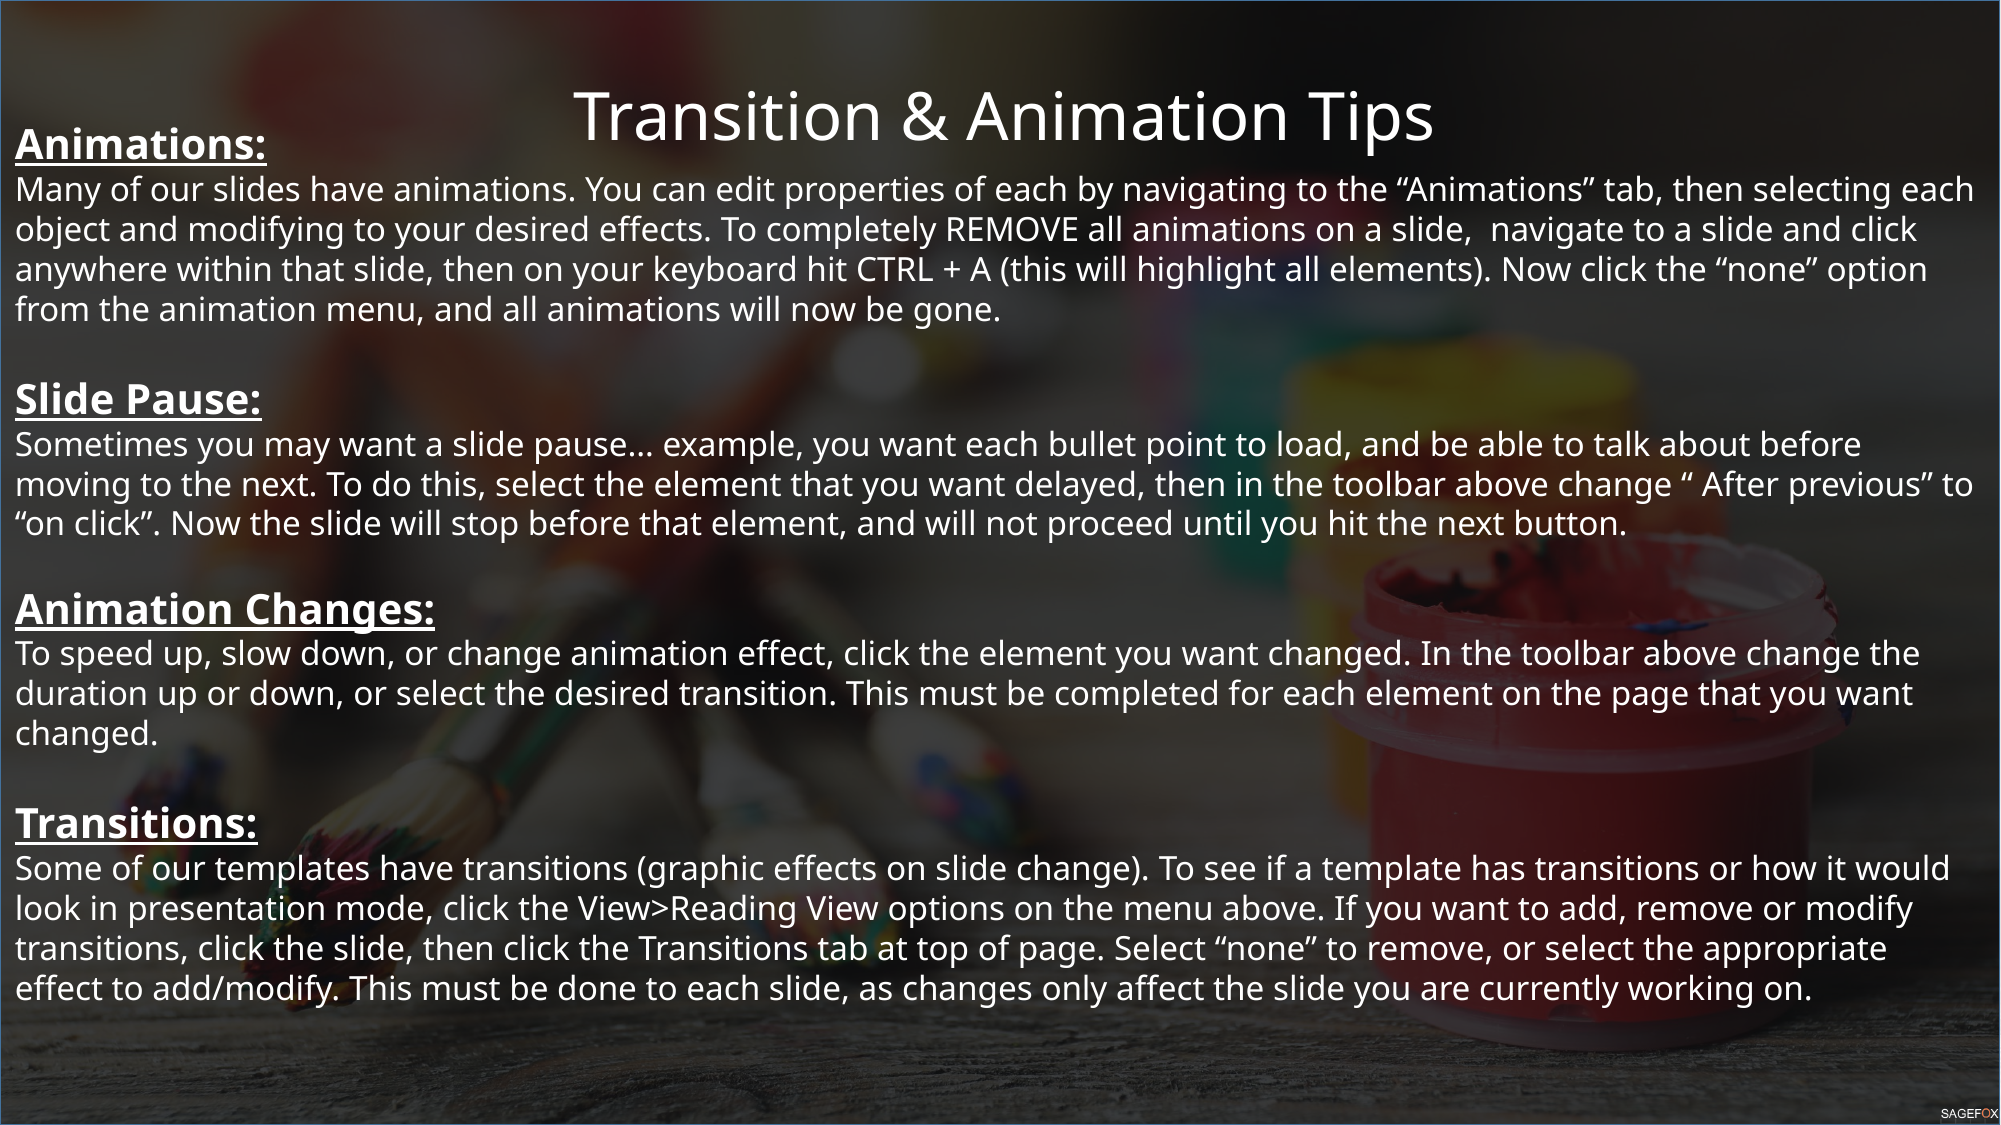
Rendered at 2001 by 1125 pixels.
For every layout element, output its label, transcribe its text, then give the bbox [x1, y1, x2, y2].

title Transition & Animation Tips [477, 59, 1532, 177]
text_box Animations: Many of our slides have animations. You can edit properties of each by navigating to the “Animations” tab, then selecting each object and modifying to your desired effects. To completely REMOVE all animations on a slide, navigate to a slide and click anywhere within that slide, then on your keyboard hit CTRL + A (this will highlight all elements). Now click the “none” option from the animation menu, and all animations will now be gone. Slide Pause: Sometimes you may want a slide pause… example, you want each bullet point to load, and be able to talk about before moving to the next. To do this, select the element that you want delayed, then in the toolbar above change “ After previous” to “on click”. Now the slide will stop before that element, and will not proceed until you hit the next button. Animation Changes: To speed up, slow down, or change animation effect, click the element you want changed. In the toolbar above change the duration up or down, or select the desired transition. This must be completed for each element on the page that you want changed. Transitions: Some of our templates have transitions (graphic effects on slide change). To see if a template has transitions or how it would look in presentation mode, click the View>Reading View options on the menu above. If you want to add, remove or modify transitions, click the slide, then click the Transitions tab at top of page. Select “none” to remove, or select the appropriate effect to add/modify. This must be done to each slide, as changes only affect the slide you are currently working on. [0, 0, 2000, 1125]
